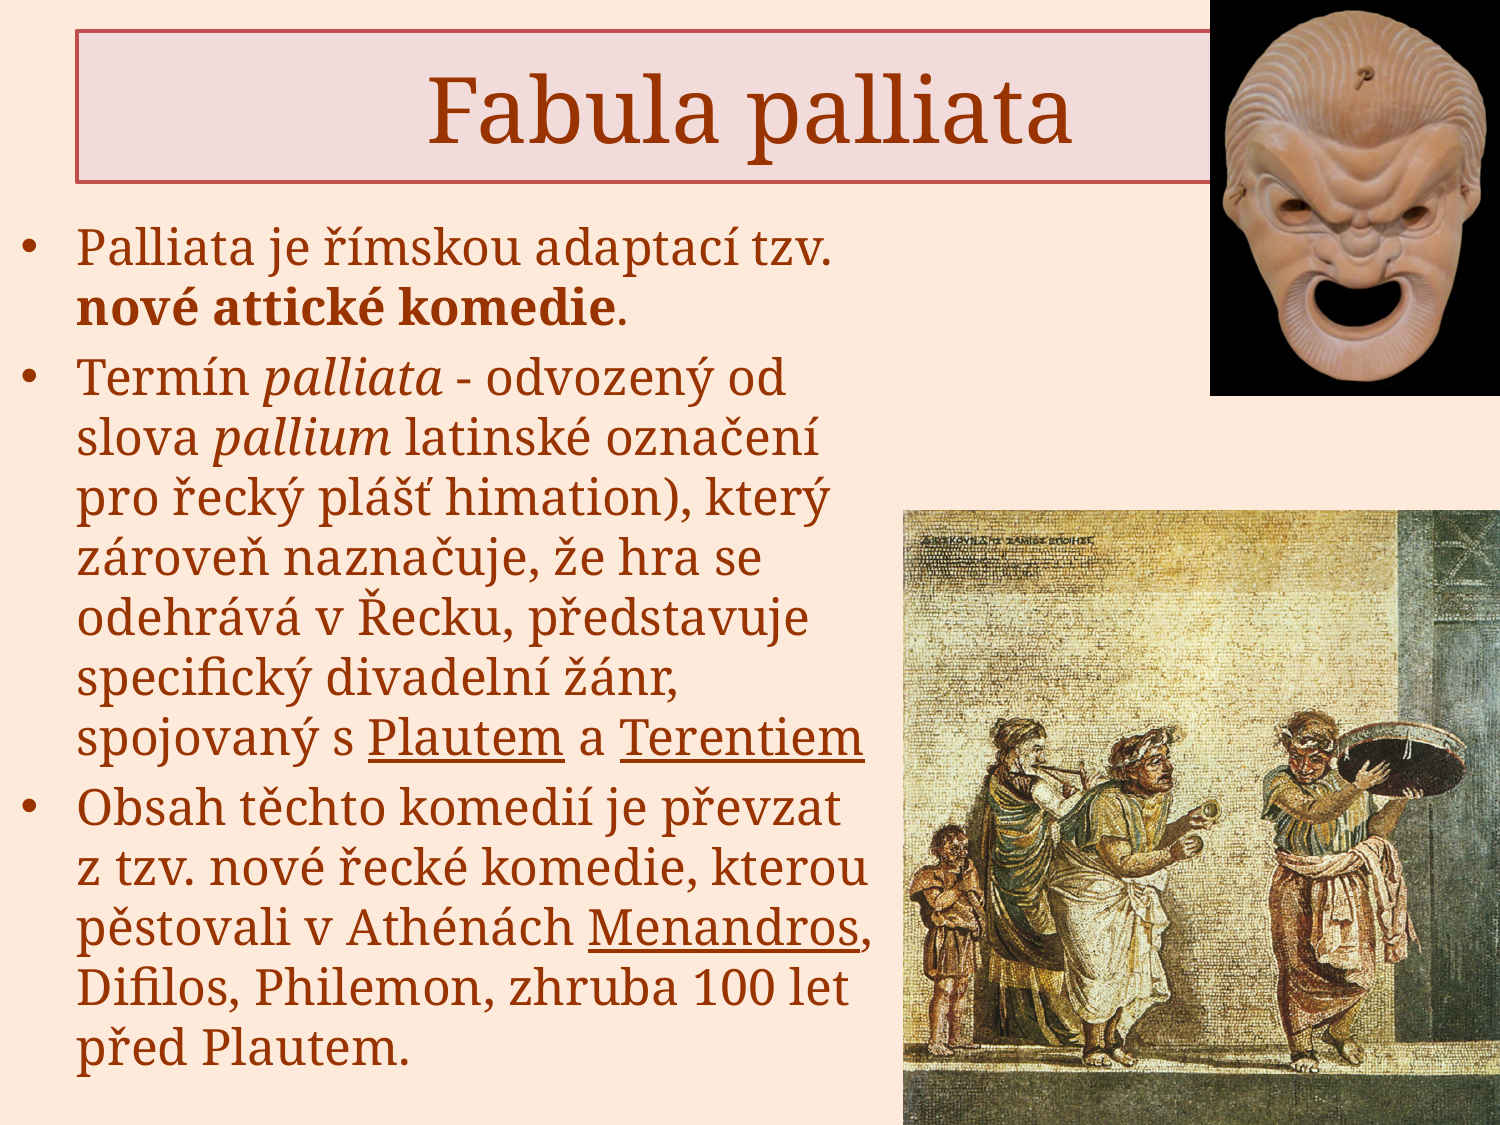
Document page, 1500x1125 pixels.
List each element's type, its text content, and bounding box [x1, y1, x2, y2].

picture [903, 510, 1500, 1125]
list Palliata je římskou adaptací tzv. nové attické komedie. Termín palliata - odvozený od slova pallium latinské označení pro řecký plášť himation), který zároveň naznačuje, že hra se odehrává v Řecku, představuje specifický divadelní žánr, spojovaný s Plautem a Terentiem Obsah těchto komedií je převzat z tzv. nové řecké komedie, kterou pěstovali v Athénách Menandros, Difilos, Philemon, zhruba 100 let před Plautem. [5, 208, 892, 1094]
picture [1210, 0, 1500, 397]
title Fabula palliata [75, 29, 1205, 184]
